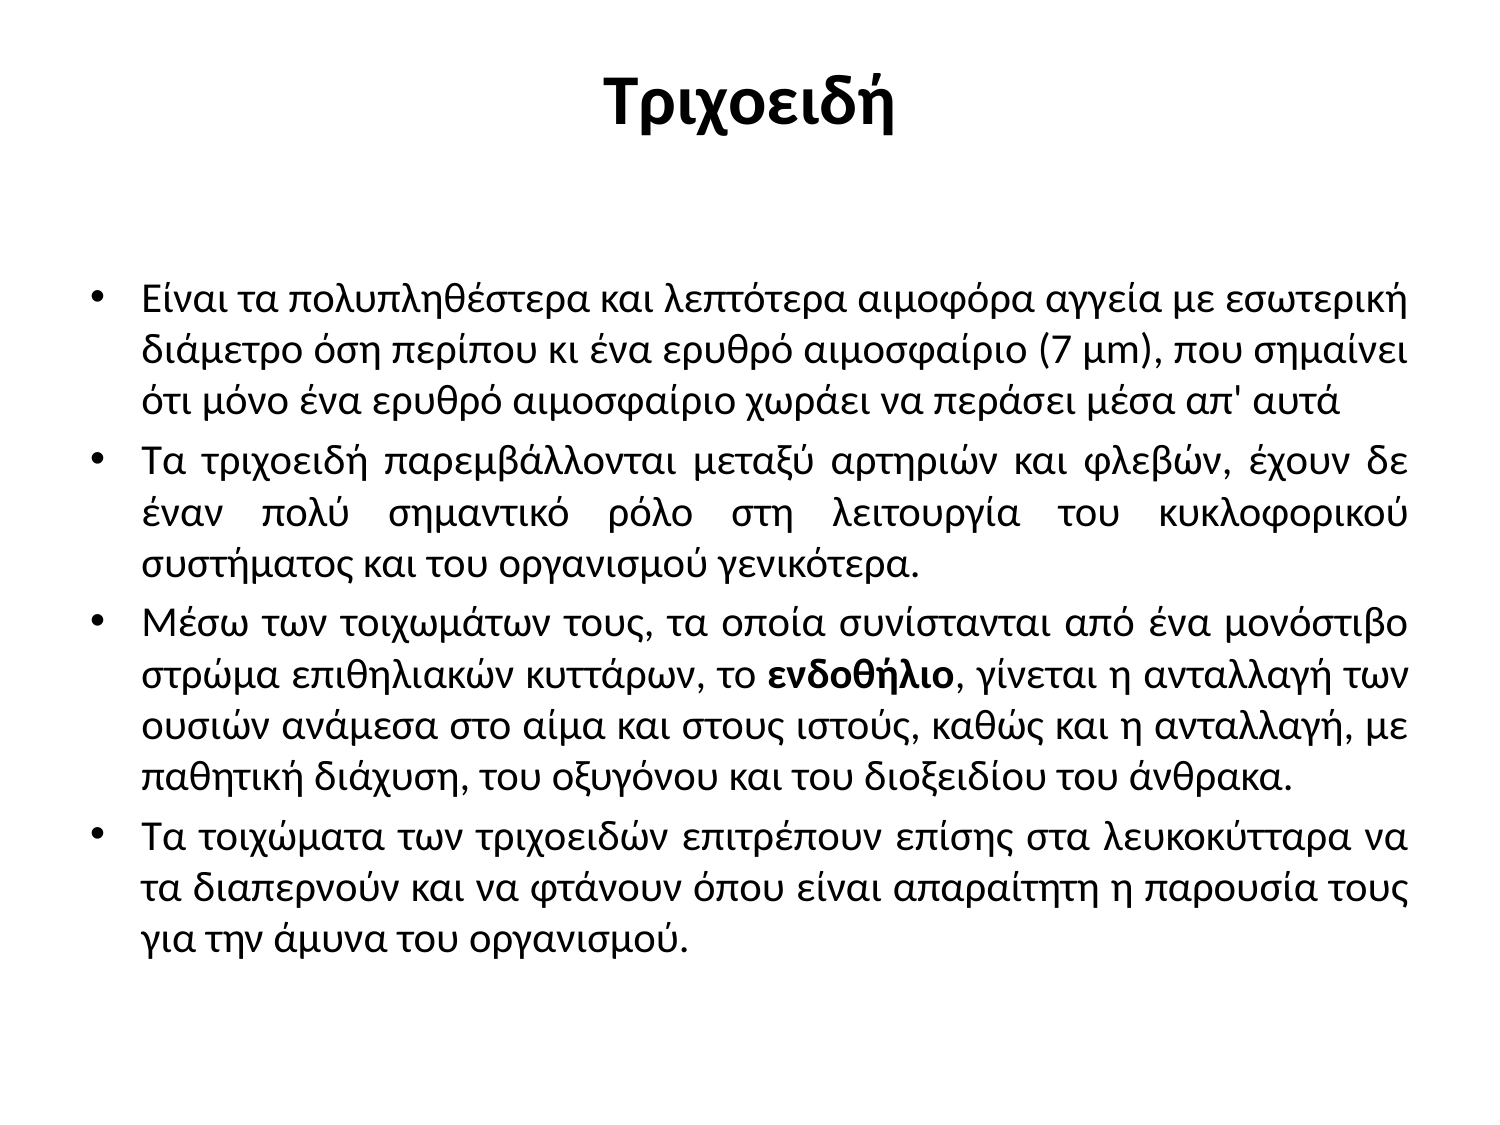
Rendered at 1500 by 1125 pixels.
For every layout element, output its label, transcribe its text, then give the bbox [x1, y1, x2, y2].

list Είναι τα πολυπληθέστερα και λεπτότερα αιμοφόρα αγγεία με εσωτερική διάμετρο όση περίπου κι ένα ερυθρό αιμοσφαίριο (7 μm), που σημαίνει ότι μόνο ένα ερυθρό αιμοσφαίριο χωράει να περάσει μέσα απ' αυτά Τα τριχοειδή παρεμβάλλονται μεταξύ αρτηριών και φλεβών, έχουν δε έναν πολύ σημαντικό ρόλο στη λειτουργία του κυκλοφορικού συστήματος και του οργανισμού γενικότερα. Μέσω των τοιχωμάτων τους, τα οποία συνίστανται από ένα μονόστιβο στρώμα επιθηλιακών κυττάρων, το ενδοθήλιο, γίνεται η ανταλλαγή των ουσιών ανάμεσα στο αίμα και στους ιστούς, καθώς και η ανταλλαγή, με παθητική διάχυση, του οξυγόνου και του διοξειδίου του άνθρακα. Τα τοιχώματα των τριχοειδών επιτρέπουν επίσης στα λευκοκύτταρα να τα διαπερνούν και να φτάνουν όπου είναι απαραίτητη η παρουσία τους για την άμυνα του οργανισμού. [75, 262, 1425, 1005]
title Τριχοειδή [75, 45, 1425, 233]
